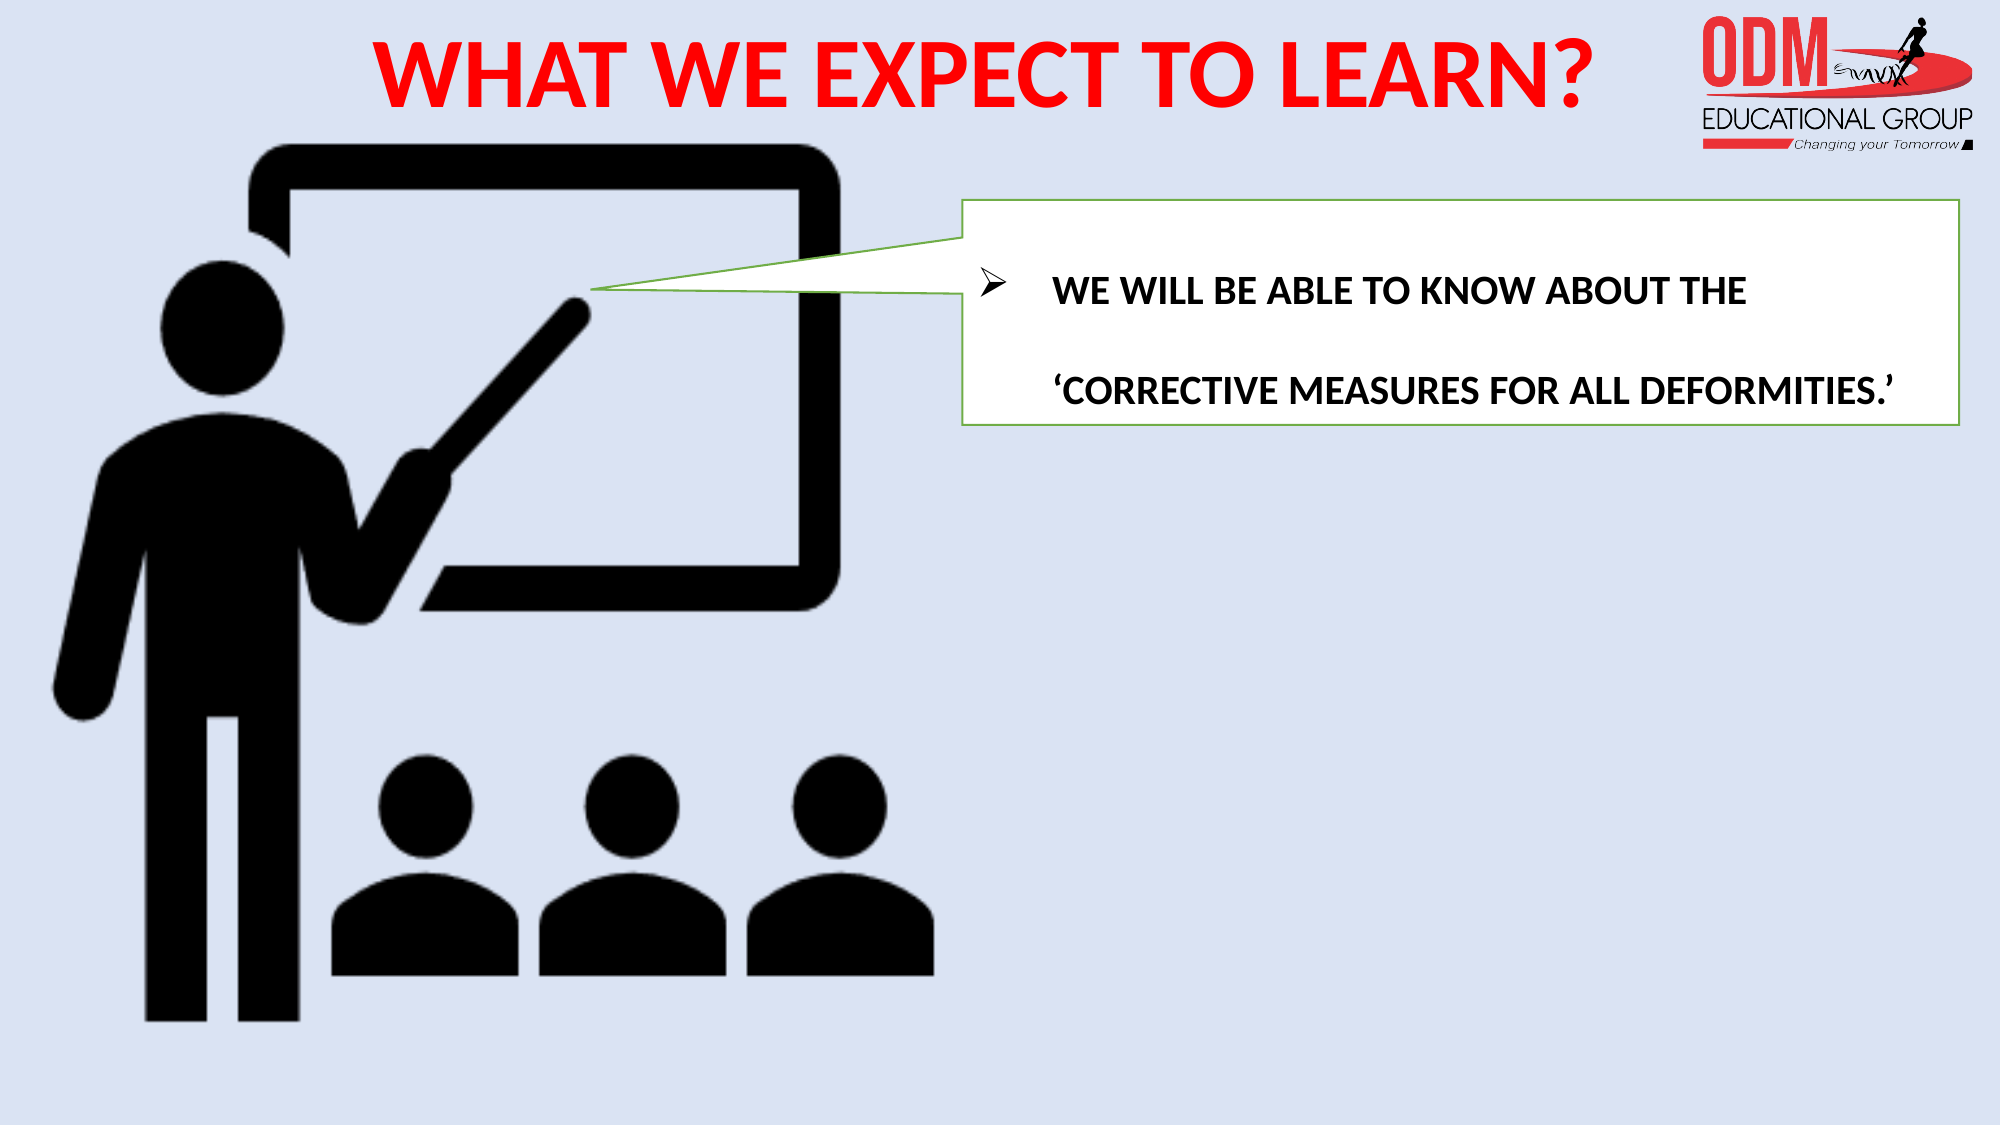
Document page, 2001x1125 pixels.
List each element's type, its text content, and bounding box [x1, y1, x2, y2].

text_box WHAT WE EXPECT TO LEARN? [357, 0, 1643, 135]
picture [0, 31, 997, 1125]
text_box WE WILL BE ABLE TO KNOW ABOUT THE ‘CORRECTIVE MEASURES FOR ALL DEFORMITIES.’ [997, 198, 1961, 426]
picture [1703, 16, 1973, 151]
